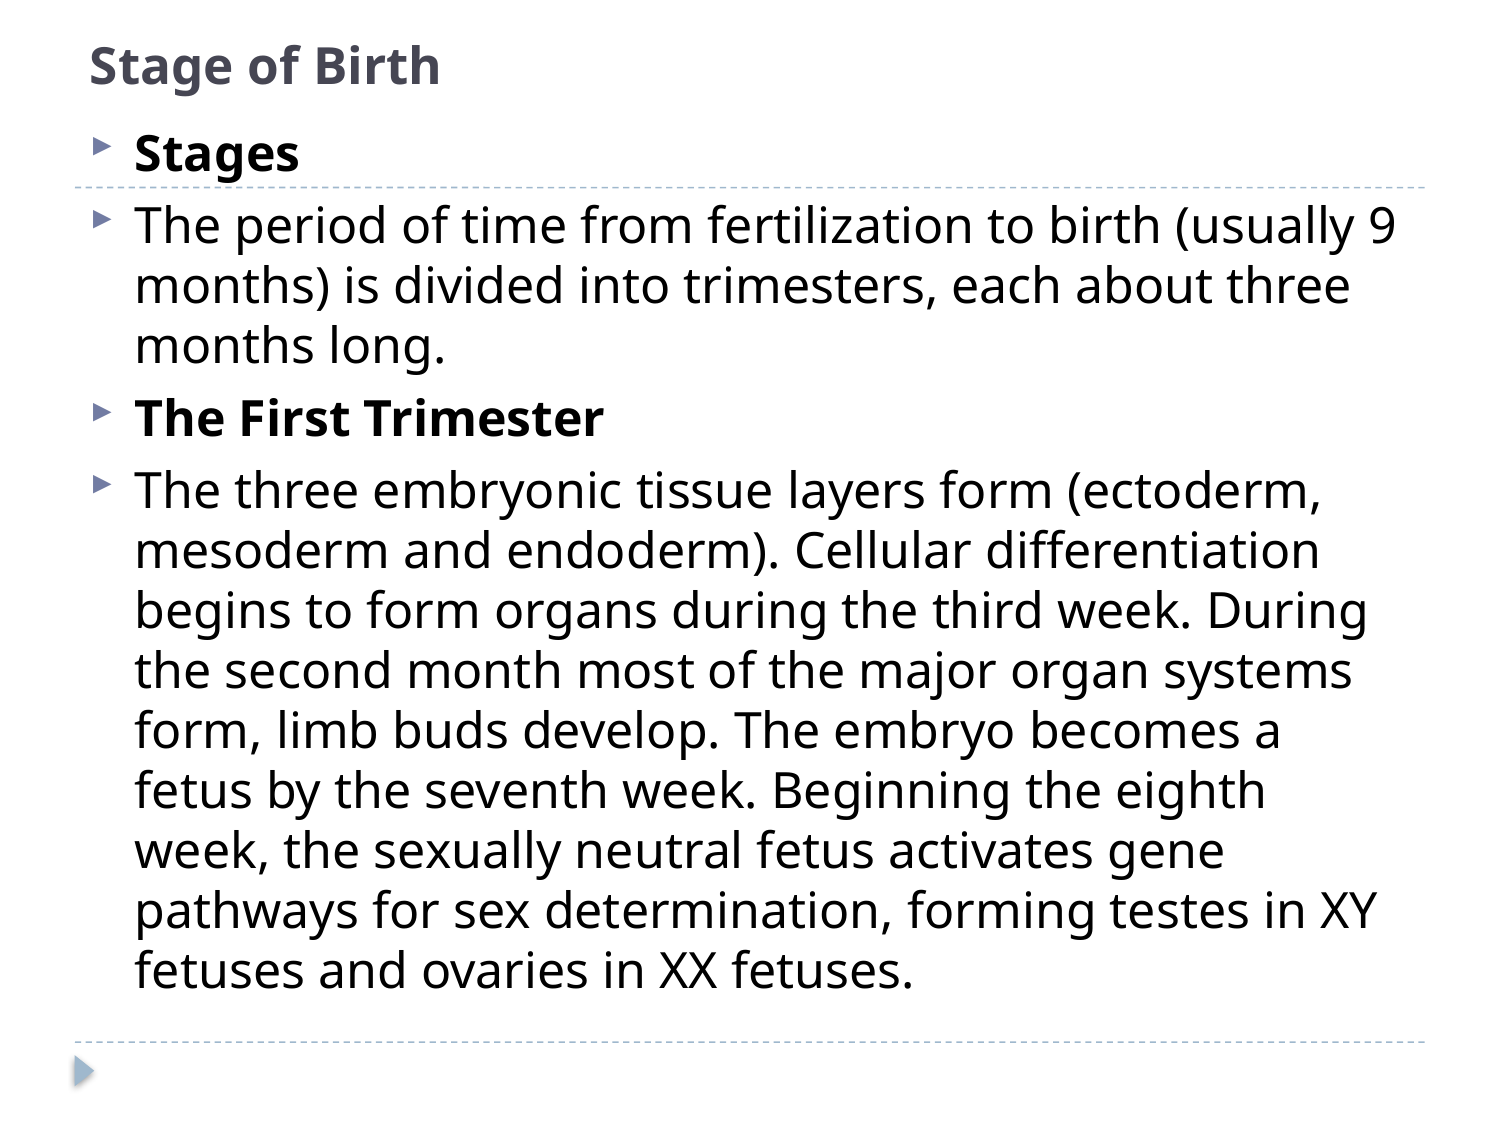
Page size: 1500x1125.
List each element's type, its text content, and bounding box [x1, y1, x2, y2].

title Stage of Birth [75, 24, 573, 102]
list Stages The period of time from fertilization to birth (usually 9 months) is divided into trimesters, each about three months long. The First Trimester The three embryonic tissue layers form (ectoderm, mesoderm and endoderm). Cellular differentiation begins to form organs during the third week. During the second month most of the major organ systems form, limb buds develop. The embryo becomes a fetus by the seventh week. Beginning the eighth week, the sexually neutral fetus activates gene pathways for sex determination, forming testes in XY fetuses and ovaries in XX fetuses. [75, 113, 1425, 1010]
